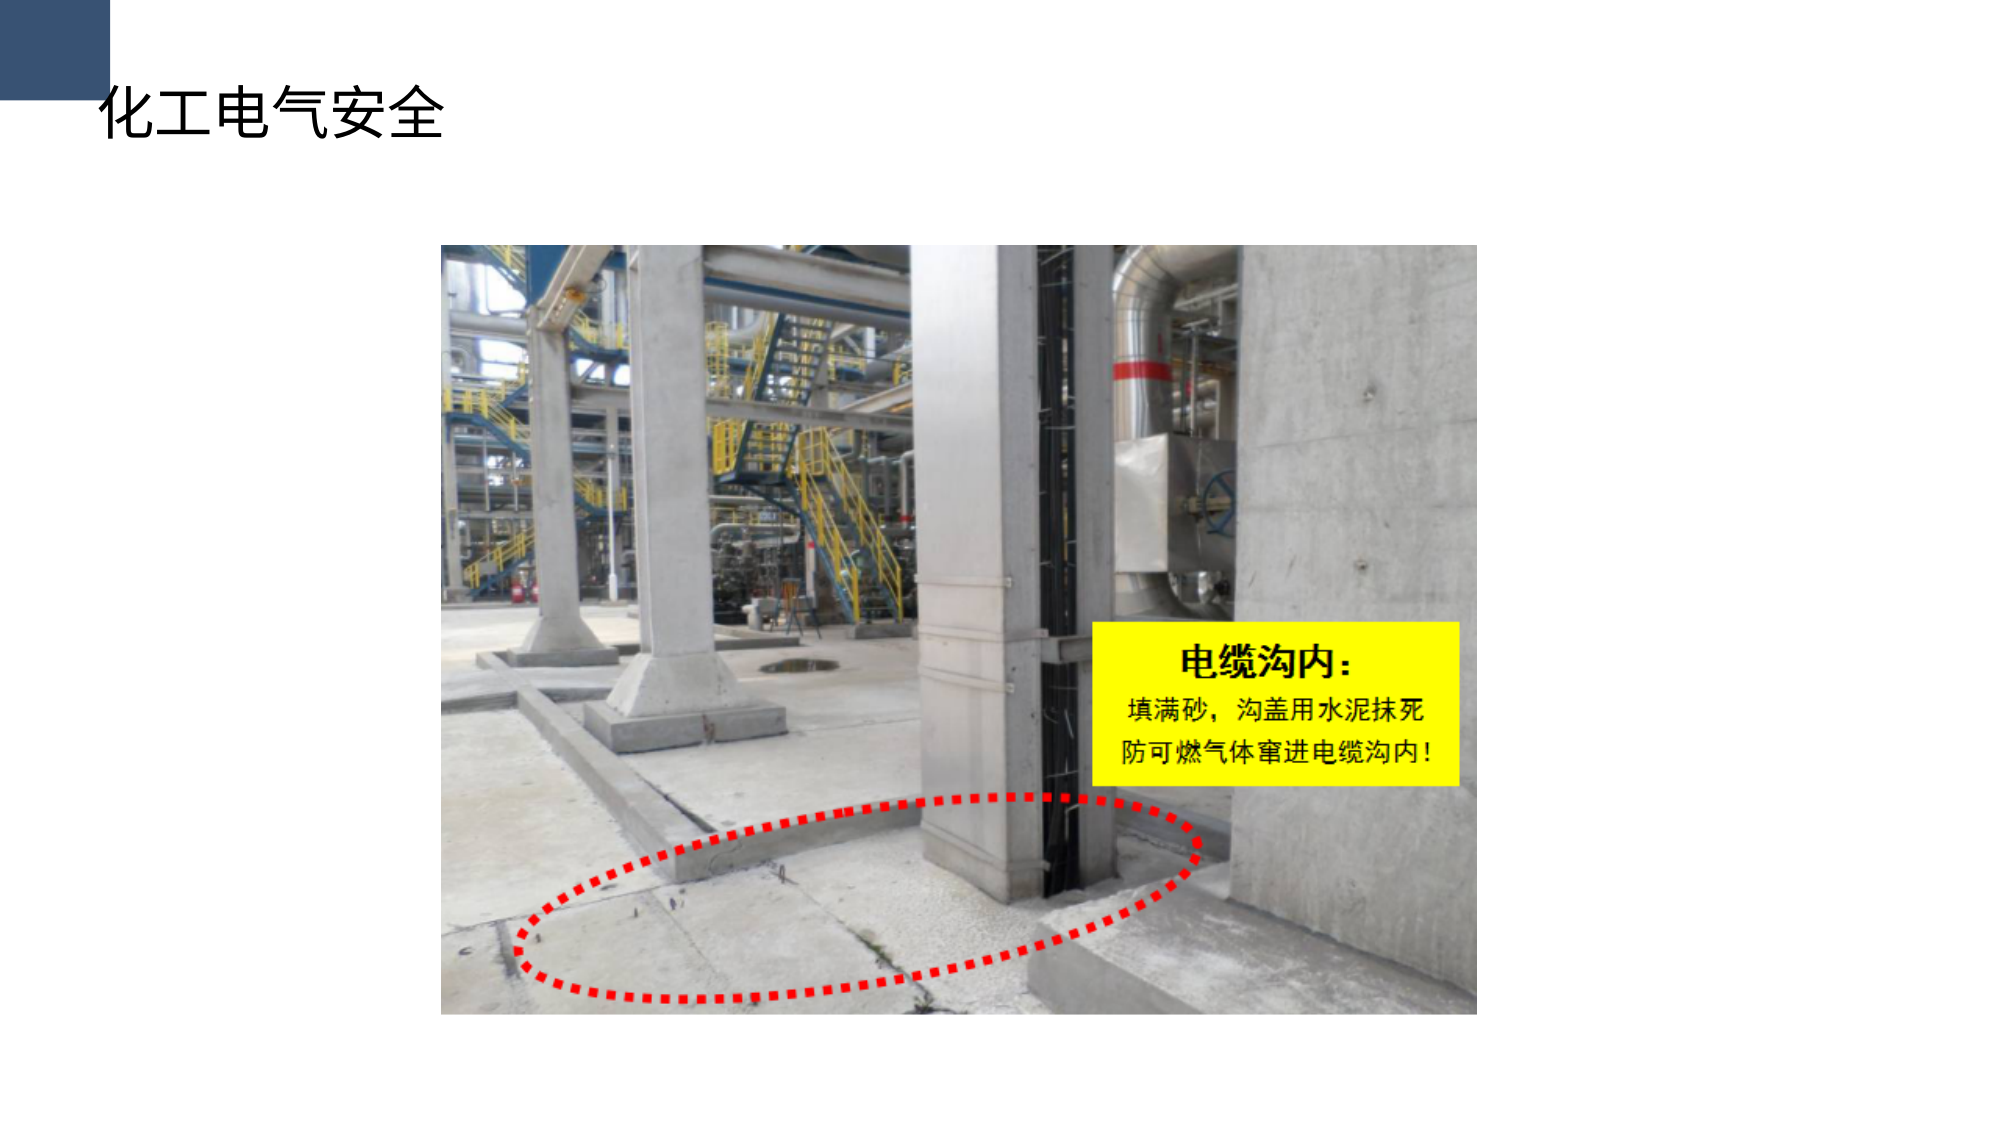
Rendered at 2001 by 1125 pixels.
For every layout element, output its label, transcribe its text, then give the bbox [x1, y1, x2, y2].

picture [440, 245, 1477, 1018]
text_box 化工电气安全 [81, 69, 461, 154]
